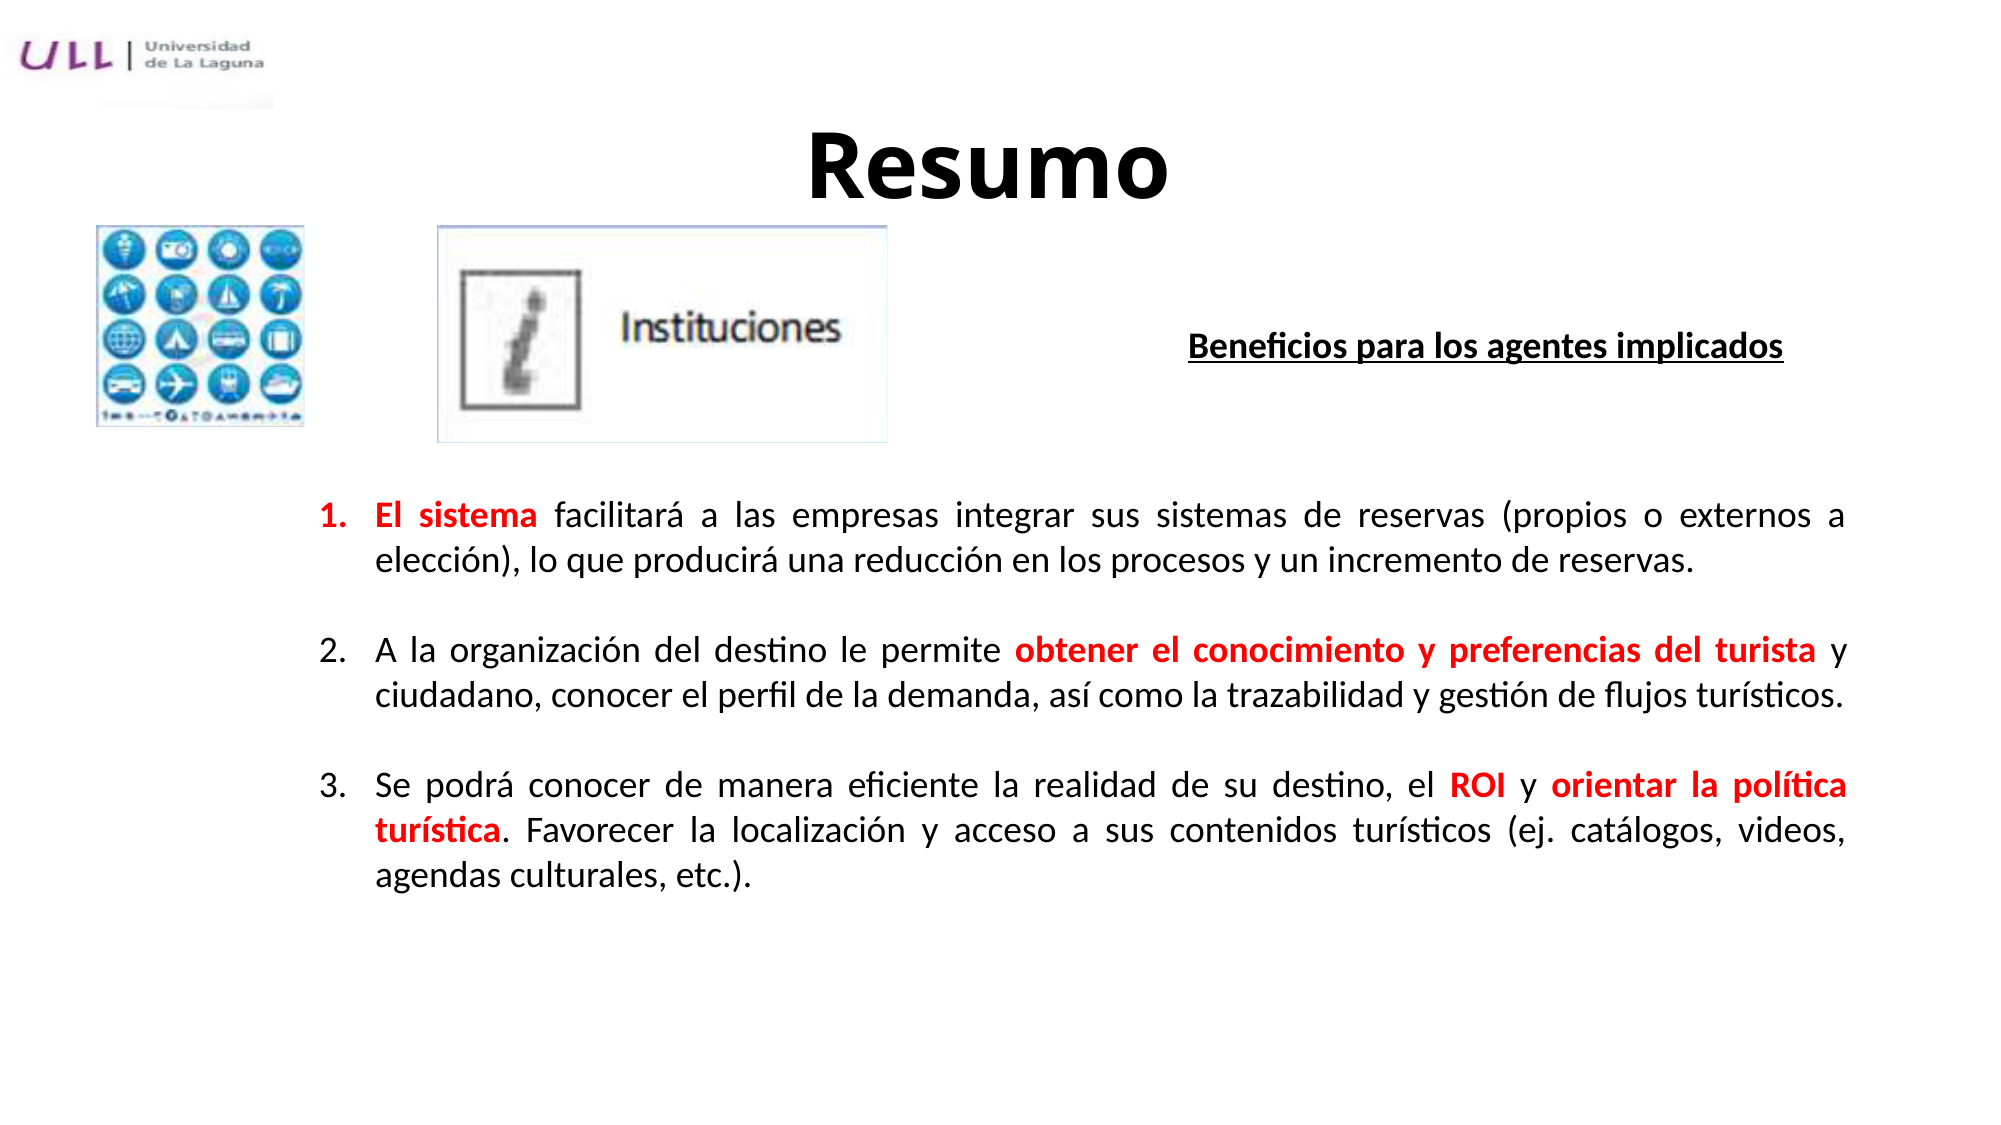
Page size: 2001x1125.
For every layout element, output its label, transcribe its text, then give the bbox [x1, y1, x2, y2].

picture [4, 2, 274, 109]
picture [437, 225, 888, 443]
text_box El sistema facilitará a las empresas integrar sus sistemas de reservas (propios o externos a elección), lo que producirá una reducción en los procesos y un incremento de reservas. A la organización del destino le permite obtener el conocimiento y preferencias del turista y ciudadano, conocer el perfil de la demanda, así como la trazabilidad y gestión de flujos turísticos. Se podrá conocer de manera eficiente la realidad de su destino, el ROI y orientar la política turística. Favorecer la localización y acceso a sus contenidos turísticos (ej. catálogos, videos, agendas culturales, etc.). [304, 482, 1863, 903]
picture [95, 224, 305, 427]
text_box Beneficios para los agentes implicados [1173, 313, 1800, 374]
title Resumo [137, 59, 1863, 278]
